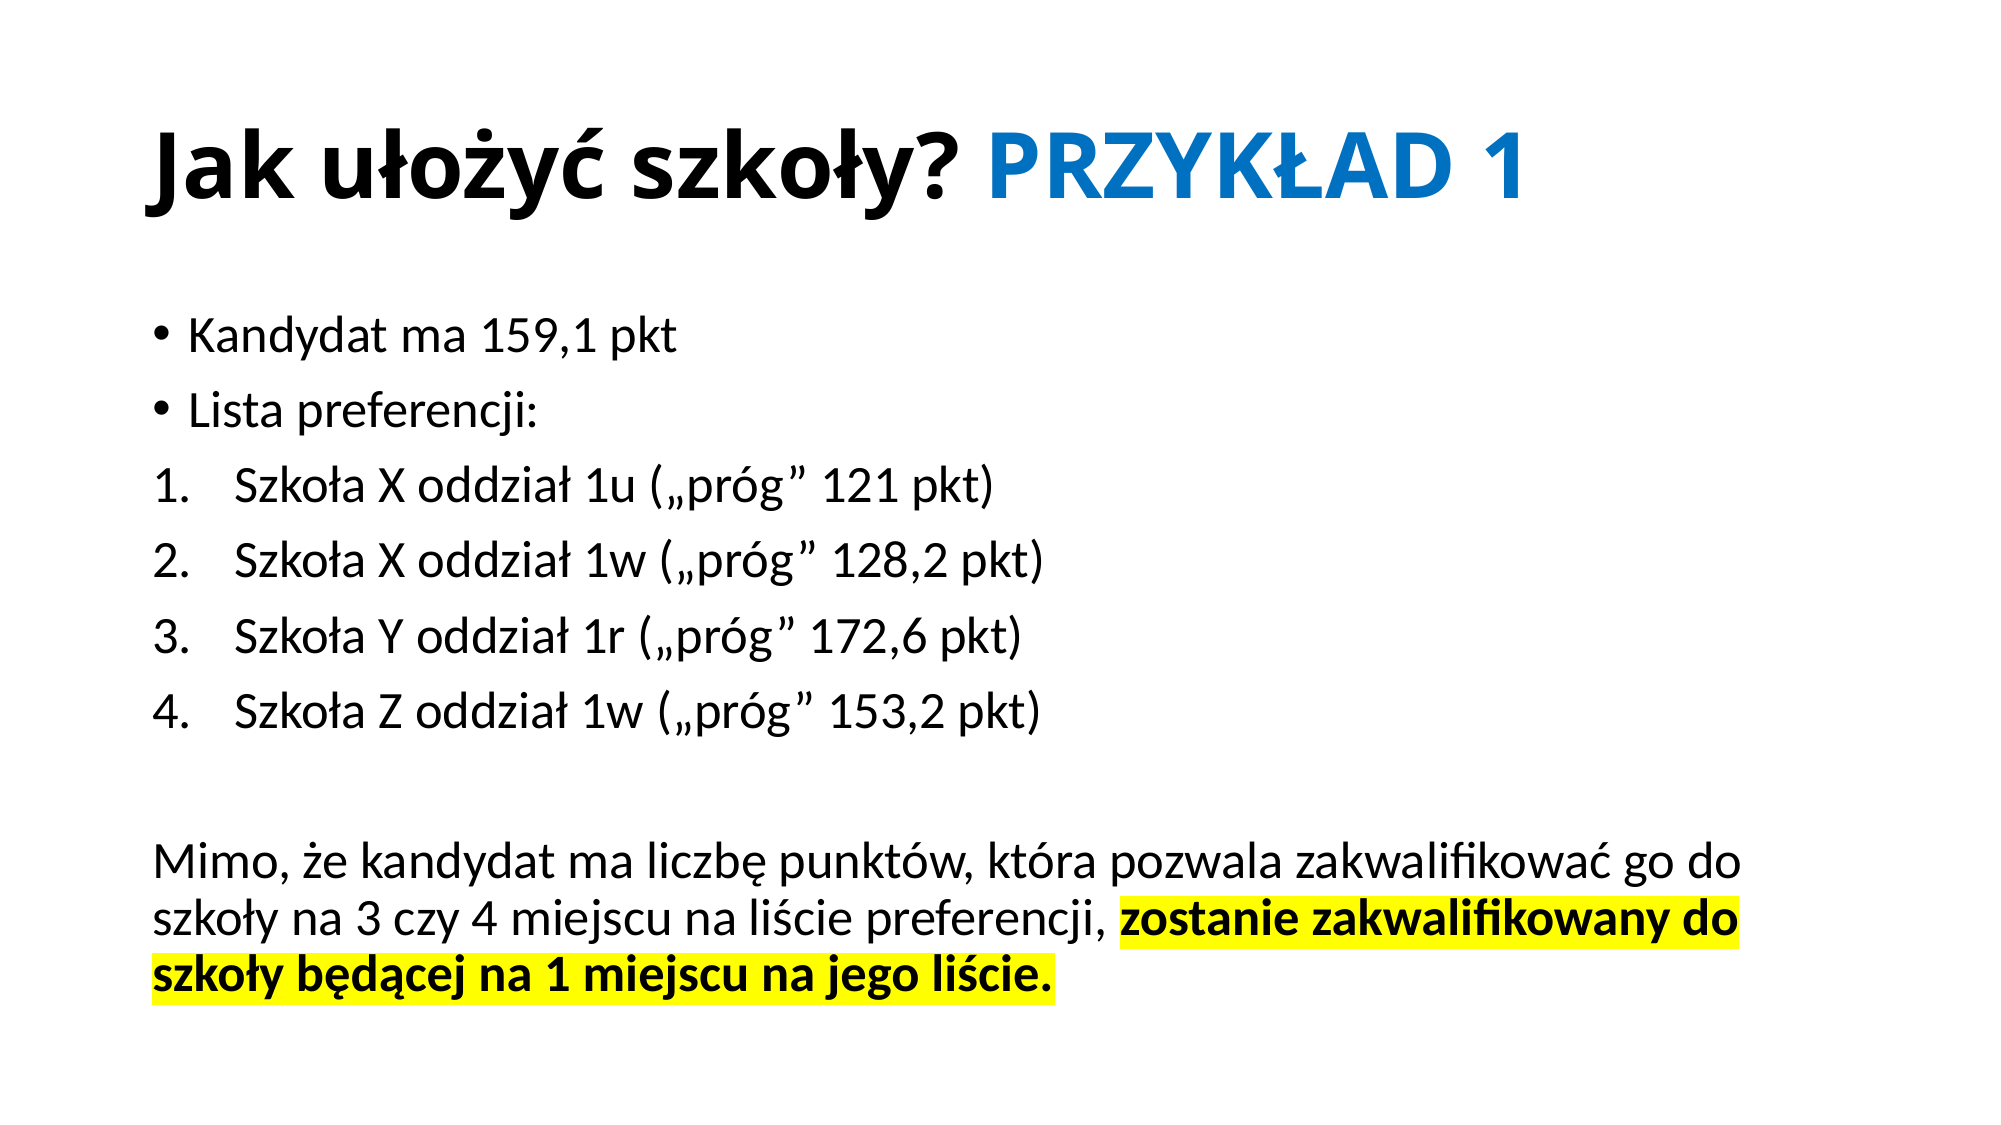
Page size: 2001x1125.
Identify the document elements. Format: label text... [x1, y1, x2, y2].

list Kandydat ma 159,1 pkt Lista preferencji: Szkoła X oddział 1u („próg” 121 pkt) Szkoła X oddział 1w („próg” 128,2 pkt) Szkoła Y oddział 1r („próg” 172,6 pkt) Szkoła Z oddział 1w („próg” 153,2 pkt) Mimo, że kandydat ma liczbę punktów, która pozwala zakwalifikować go do szkoły na 3 czy 4 miejscu na liście preferencji, zostanie zakwalifikowany do szkoły będącej na 1 miejscu na jego liście. [137, 299, 1863, 1014]
title Jak ułożyć szkoły? PRZYKŁAD 1 [137, 59, 1863, 278]
